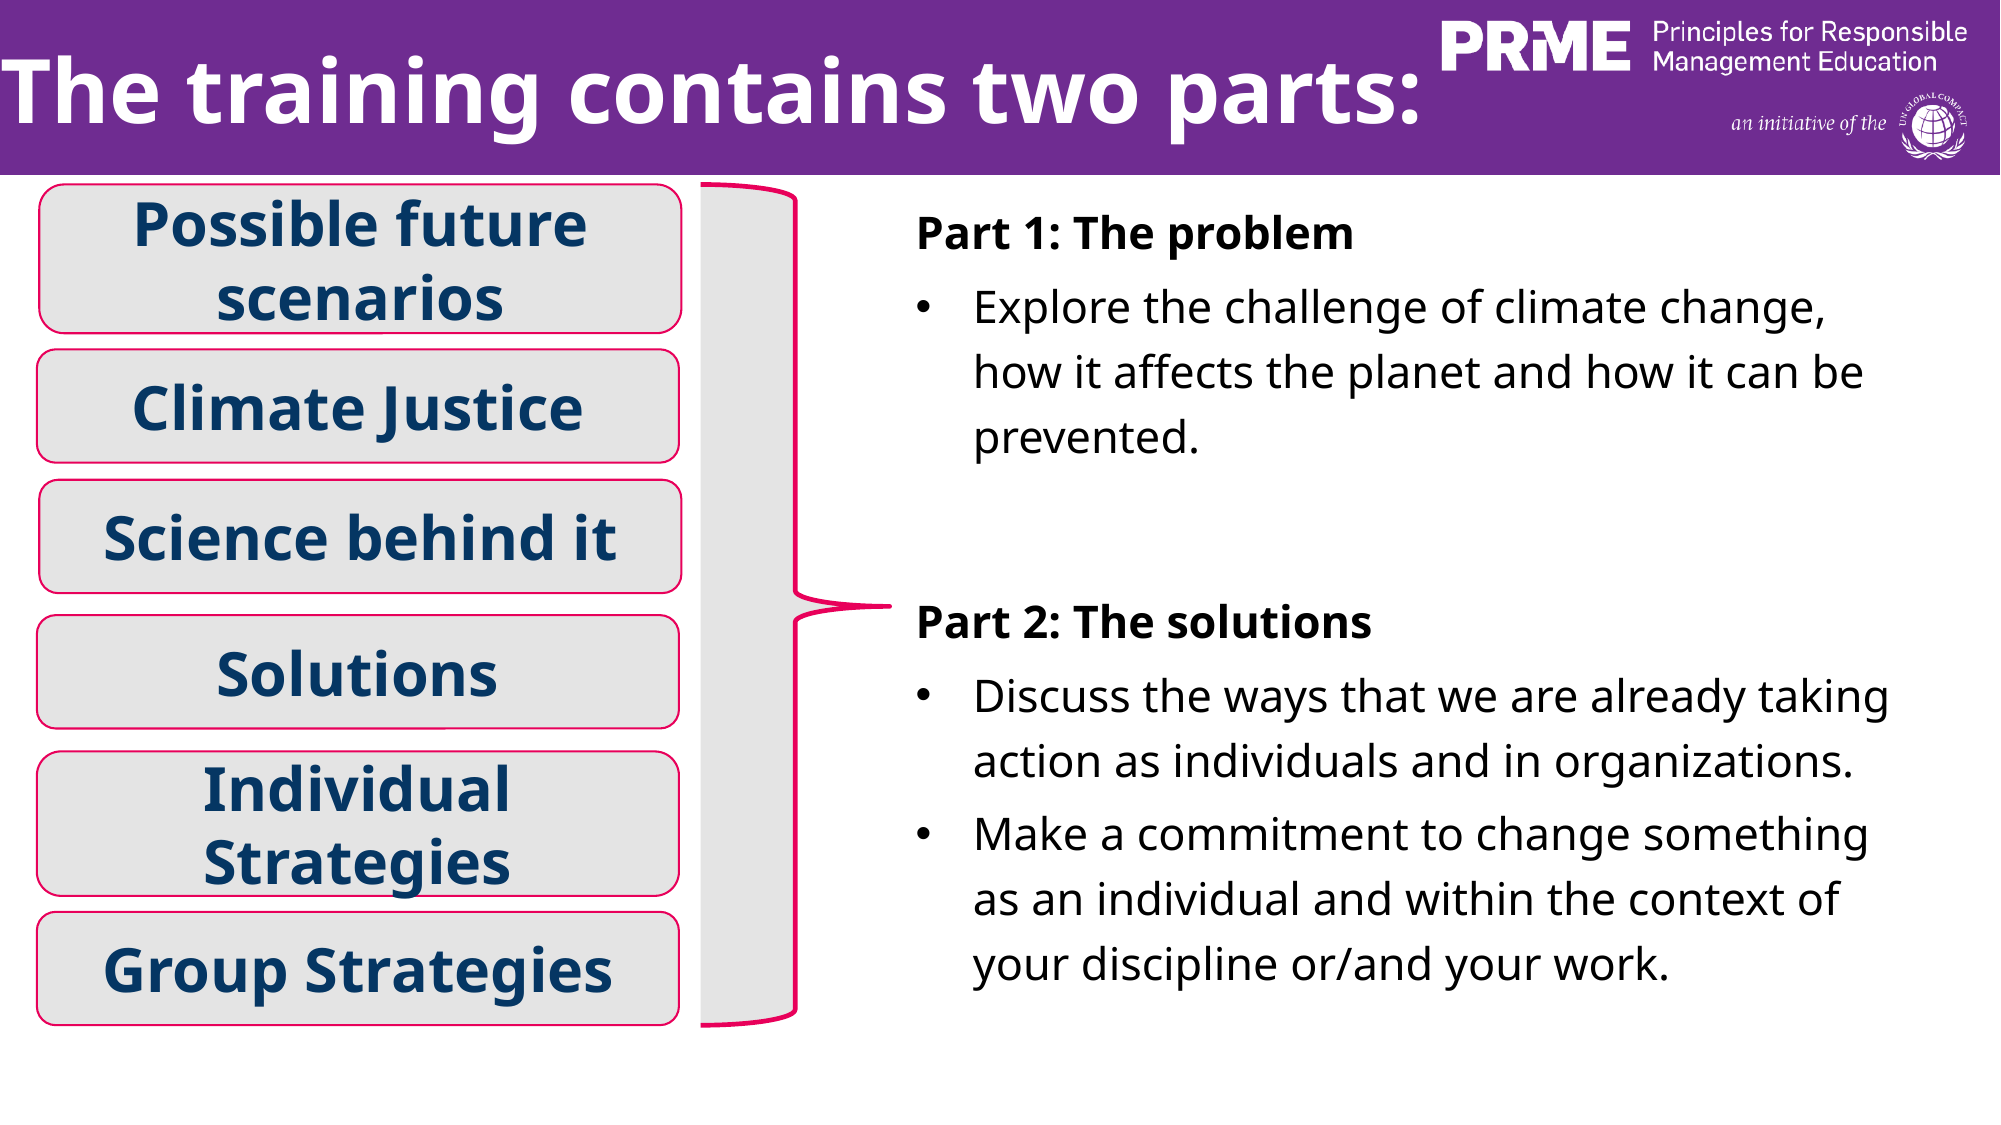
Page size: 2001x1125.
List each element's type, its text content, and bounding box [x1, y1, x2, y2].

picture [1440, 20, 1967, 160]
title The training contains two parts: [0, 0, 2000, 175]
text_box Group Strategies [35, 910, 680, 1027]
text_box Science behind it [38, 478, 683, 595]
text_box Part 1: The problem Explore the challenge of climate change, how it affects the planet and how it can be prevented. Part 2: The solutions Discuss the ways that we are already taking action as individuals and in organizations. Make a commitment to change something as an individual and within the context of your discipline or/and your work. [895, 183, 1936, 1003]
text_box Climate Justice [35, 348, 680, 464]
text_box Individual Strategies [35, 750, 680, 897]
text_box Possible future scenarios [38, 183, 683, 335]
text_box [700, 184, 890, 1026]
text_box Solutions [35, 614, 680, 730]
